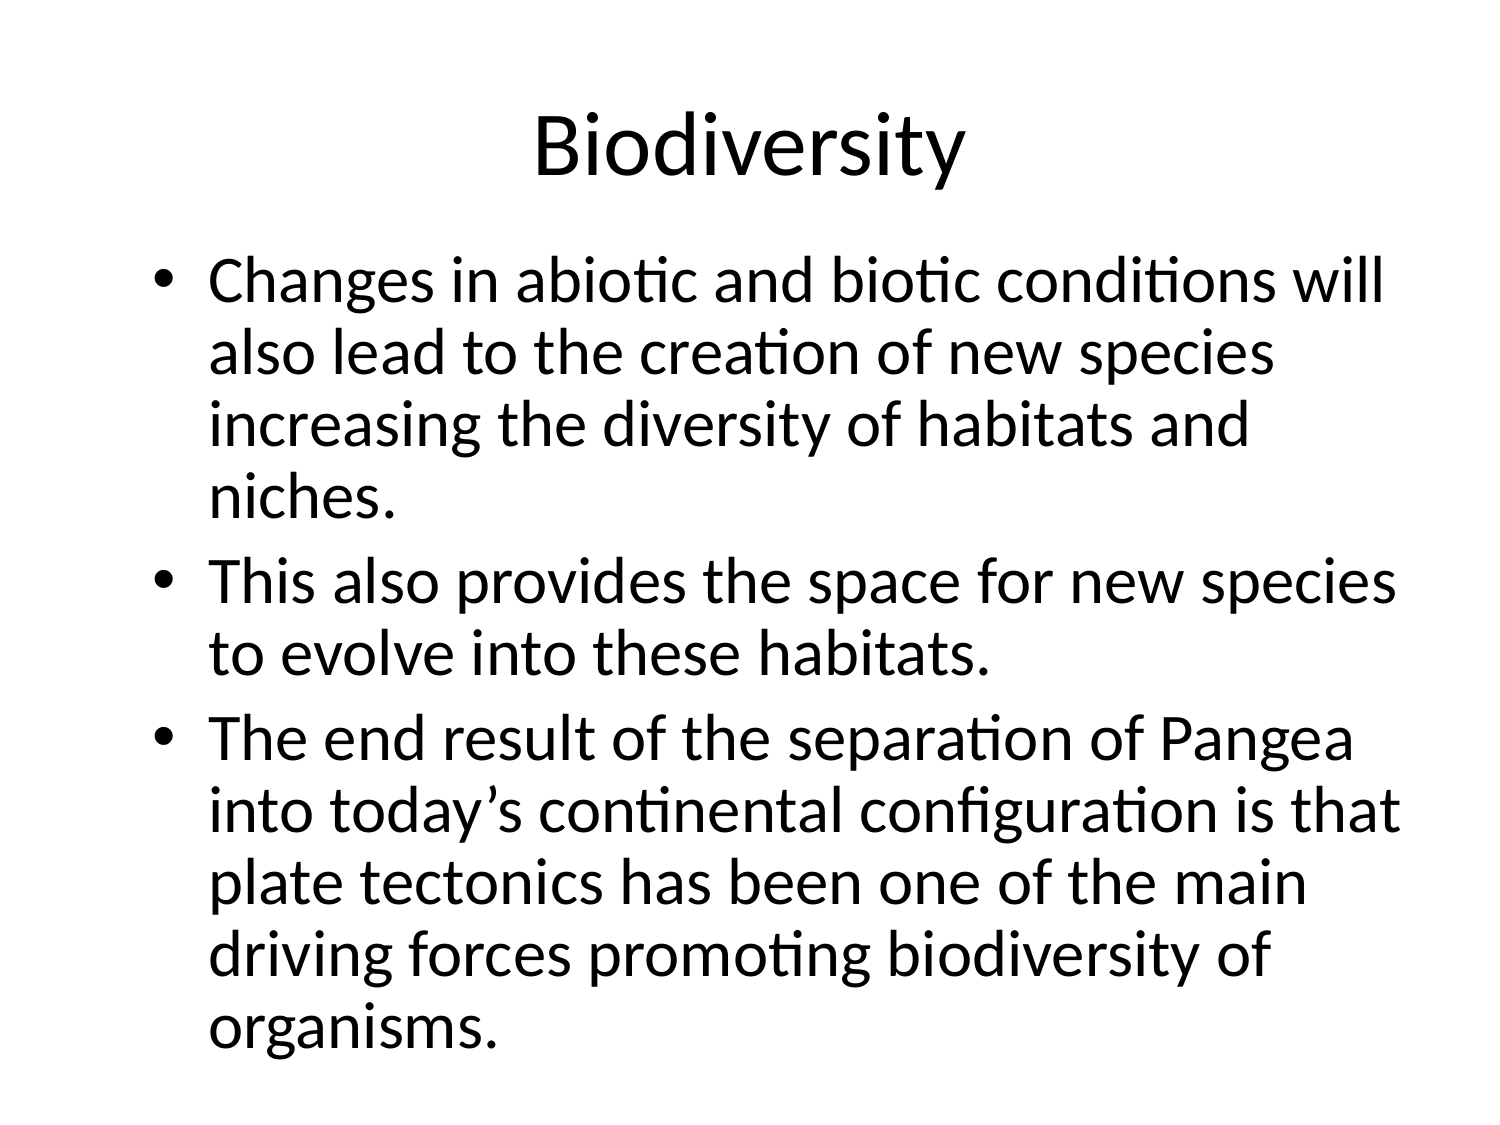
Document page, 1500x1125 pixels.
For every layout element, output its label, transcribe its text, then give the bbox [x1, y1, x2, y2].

title Biodiversity [75, 45, 1425, 233]
list Changes in abiotic and biotic conditions will also lead to the creation of new species increasing the diversity of habitats and niches. This also provides the space for new species to evolve into these habitats. The end result of the separation of Pangea into today’s continental configuration is that plate tectonics has been one of the main driving forces promoting biodiversity of organisms. [137, 237, 1451, 925]
